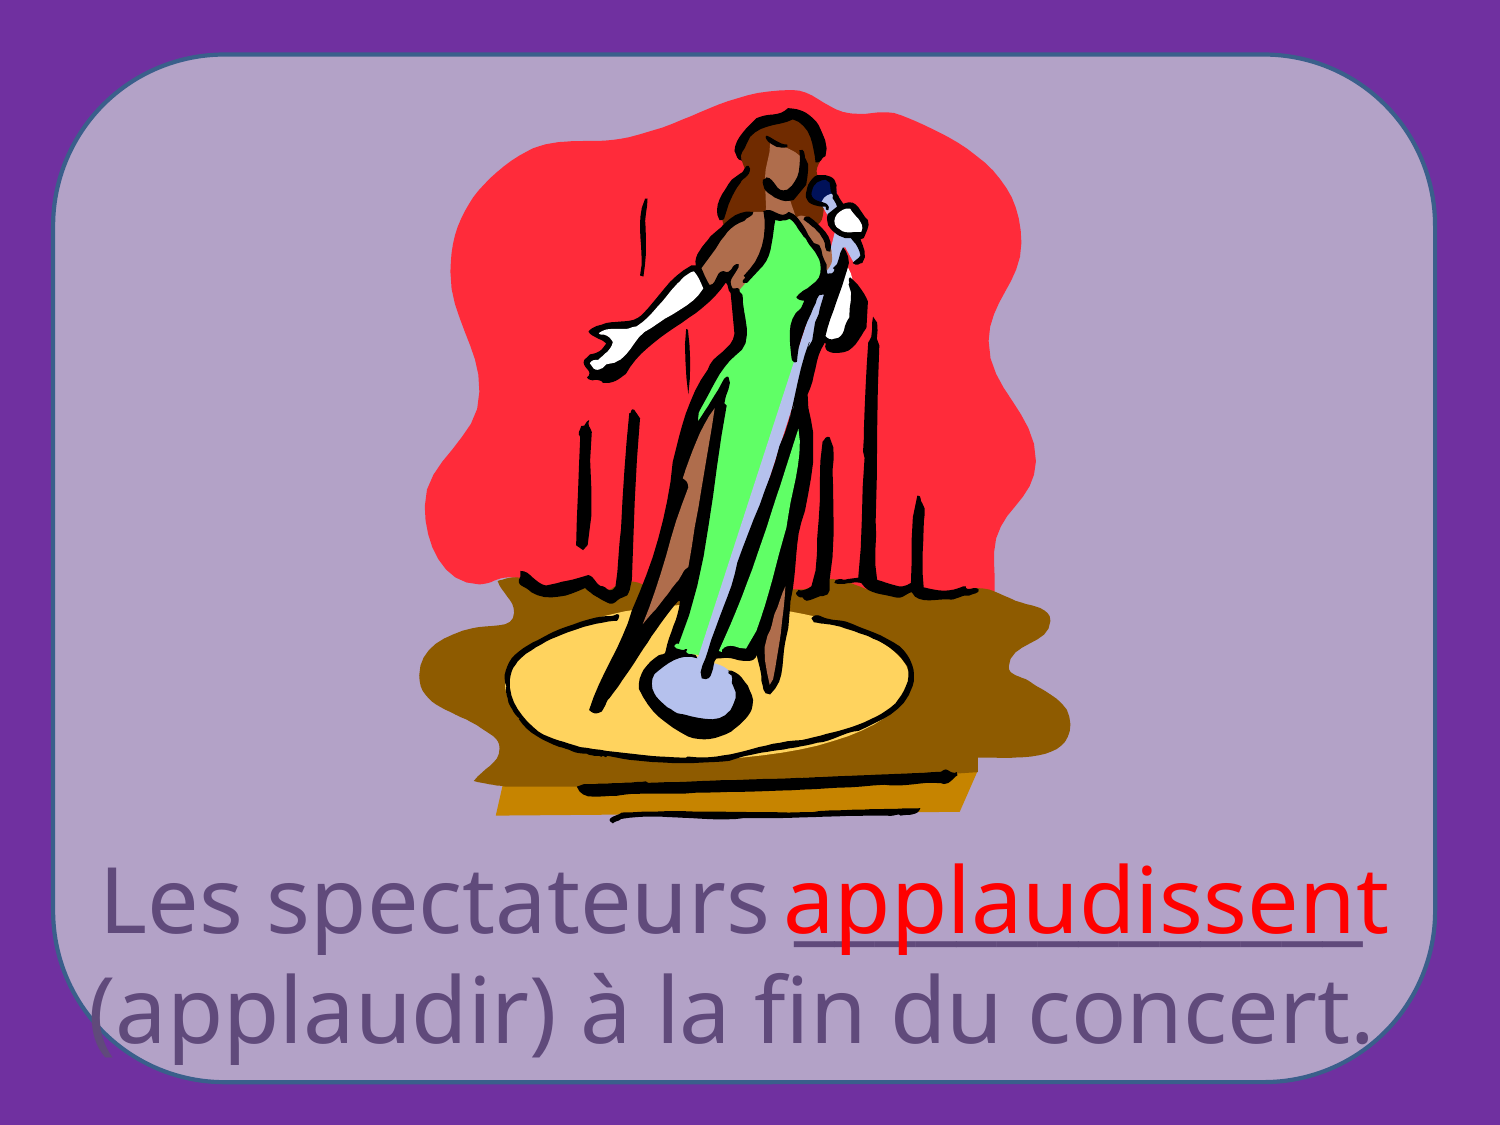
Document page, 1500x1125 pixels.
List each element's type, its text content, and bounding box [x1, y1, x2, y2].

text_box applaudissent [643, 834, 1500, 959]
text_box Les spectateurs ______________ (applaudir) à la fin du concert. [29, 834, 1436, 1069]
picture [418, 89, 1071, 824]
text_box [153, 1069, 1335, 1085]
text_box [50, 52, 1438, 834]
